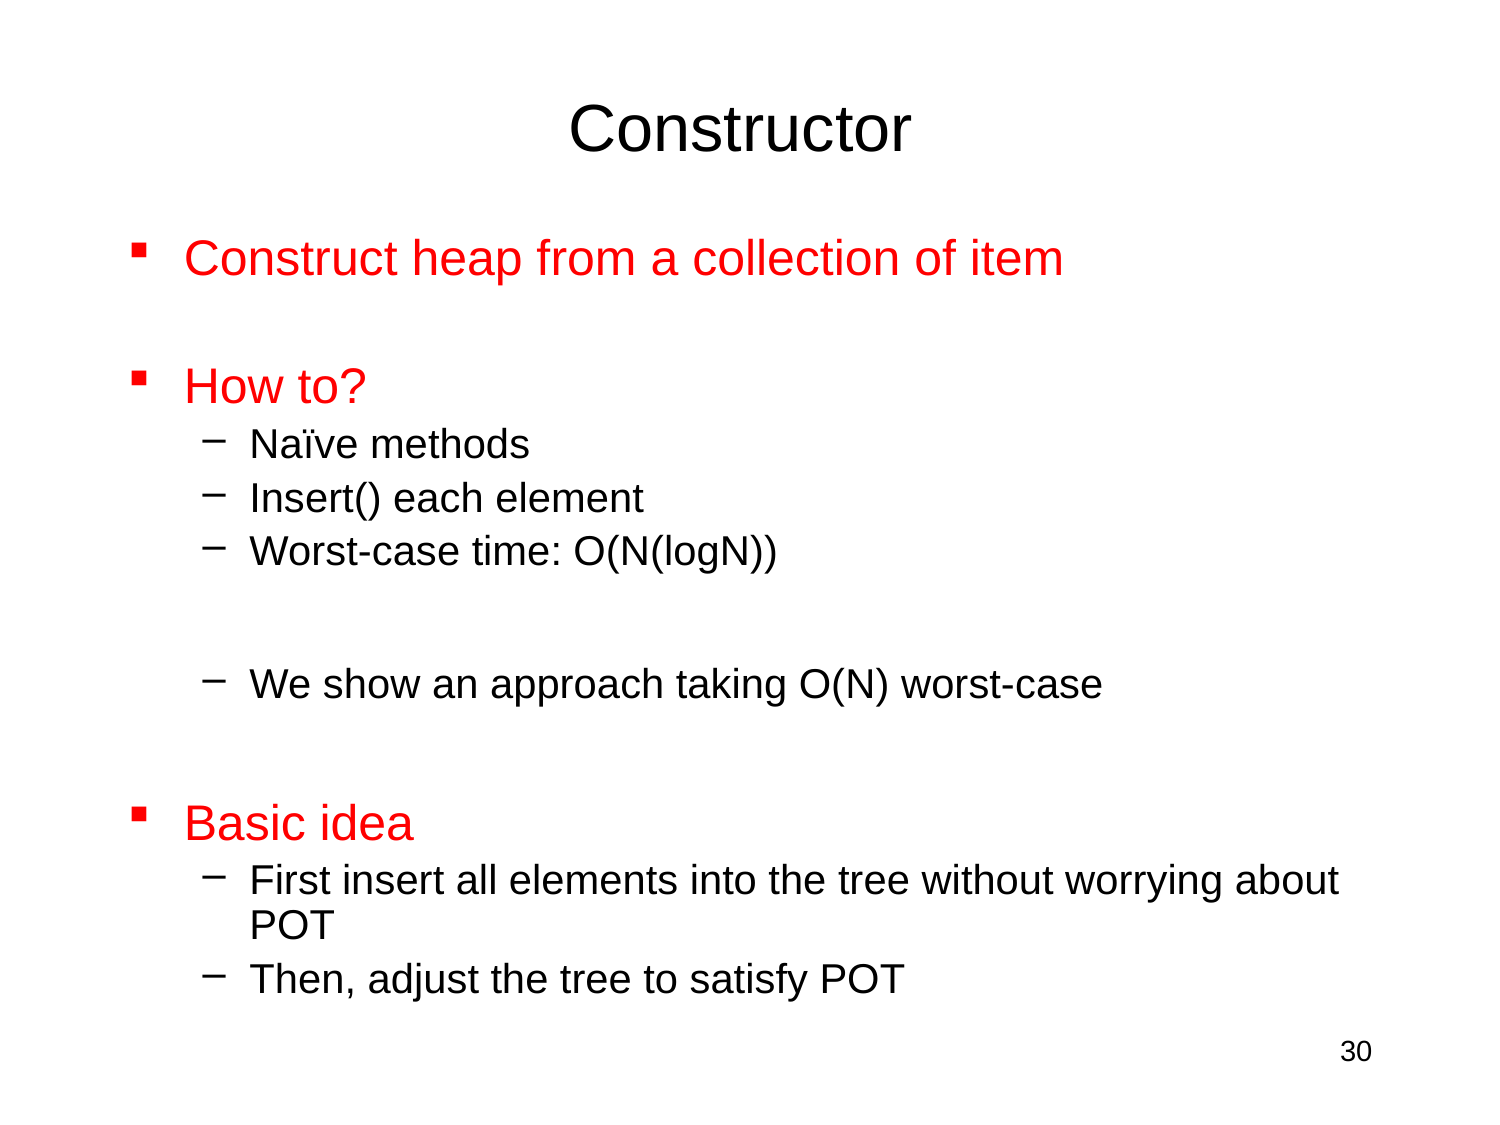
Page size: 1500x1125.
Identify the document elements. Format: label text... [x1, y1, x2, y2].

list Construct heap from a collection of item How to? Naïve methods Insert() each element Worst-case time: O(N(logN)) We show an approach taking O(N) worst-case Basic idea First insert all elements into the tree without worrying about POT Then, adjust the tree to satisfy POT [112, 224, 1388, 1000]
title Constructor [112, 62, 1388, 188]
slide_number 30 [1074, 1024, 1388, 1101]
